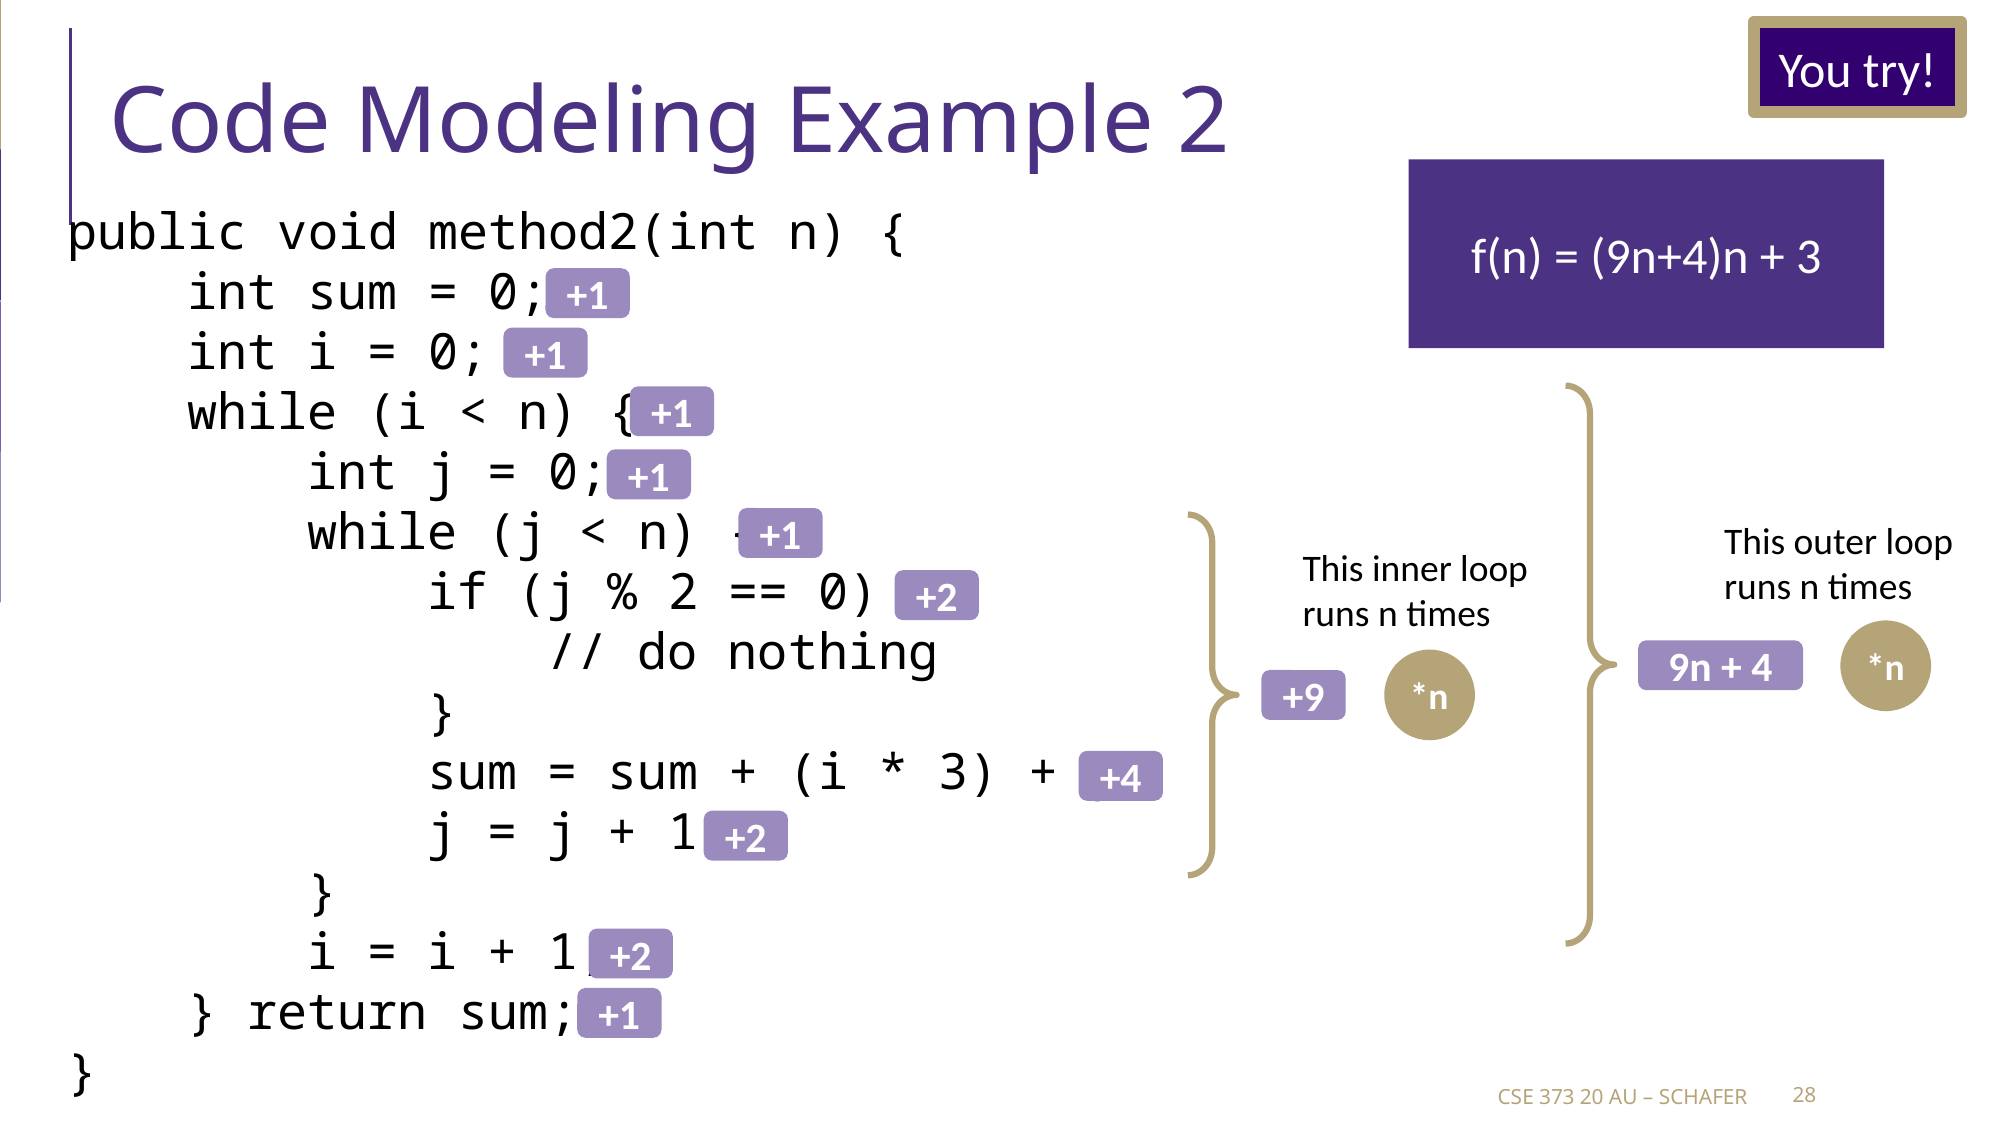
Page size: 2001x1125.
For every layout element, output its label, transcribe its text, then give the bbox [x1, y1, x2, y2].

text_box +1 [738, 507, 823, 558]
text_box +1 [503, 327, 588, 378]
text_box +2 [703, 810, 788, 861]
text_box This outer loop runs n times [1709, 509, 1972, 615]
text_box public void method2(int n) { int sum = 0; int i = 0; while (i < n) { int j = 0; while (j < n) { if (j % 2 == 0) { // do nothing } sum = sum + (i * 3) + j; j = j + 1; } i = i + 1; } return sum; } [52, 192, 1495, 1108]
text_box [1840, 620, 1932, 712]
text_box +2 [588, 928, 673, 979]
text_box You try! [1754, 22, 1961, 112]
text_box f(n) = (9n+4)n + 3 [1408, 159, 1885, 349]
text_box [1187, 514, 1237, 876]
title Code Modeling Example 2 [94, 43, 1930, 210]
text_box 9n + 4 [1638, 640, 1804, 691]
text_box This inner loop runs n times [1287, 535, 1555, 641]
slide_number ‹#› [1777, 1073, 1938, 1119]
text_box +1 [606, 449, 692, 500]
text_box [1565, 385, 1615, 944]
text_box +9 [1261, 669, 1346, 720]
text_box +1 [545, 268, 630, 319]
text_box +1 [629, 386, 715, 437]
footer CSE 373 20 AU – SCHAFER [794, 1073, 1763, 1119]
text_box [1383, 649, 1476, 741]
text_box +4 [1078, 750, 1163, 801]
text_box +2 [894, 570, 979, 621]
text_box +1 [577, 987, 662, 1038]
